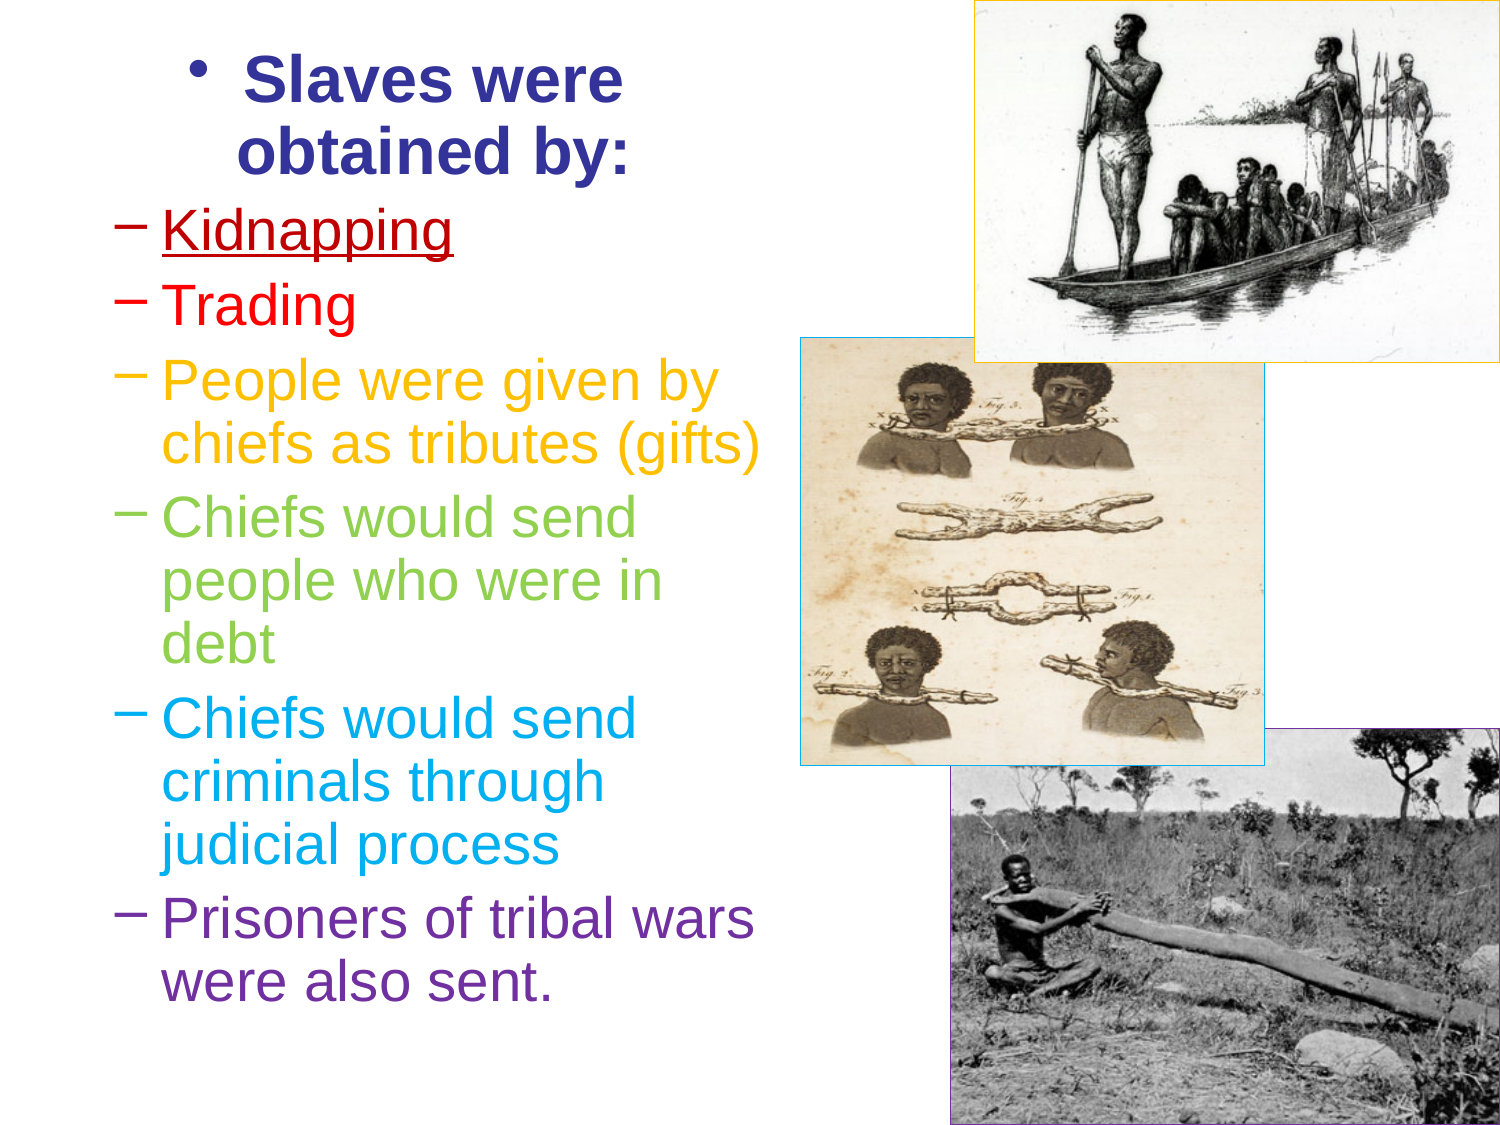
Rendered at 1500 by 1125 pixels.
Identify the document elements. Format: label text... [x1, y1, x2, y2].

picture [802, 0, 1500, 764]
picture [949, 728, 1500, 1125]
list Slaves were obtained by: Kidnapping Trading People were given by chiefs as tributes (gifts) Chiefs would send people who were in debt Chiefs would send criminals through judicial process Prisoners of tribal wars were also sent. [24, 37, 788, 1026]
